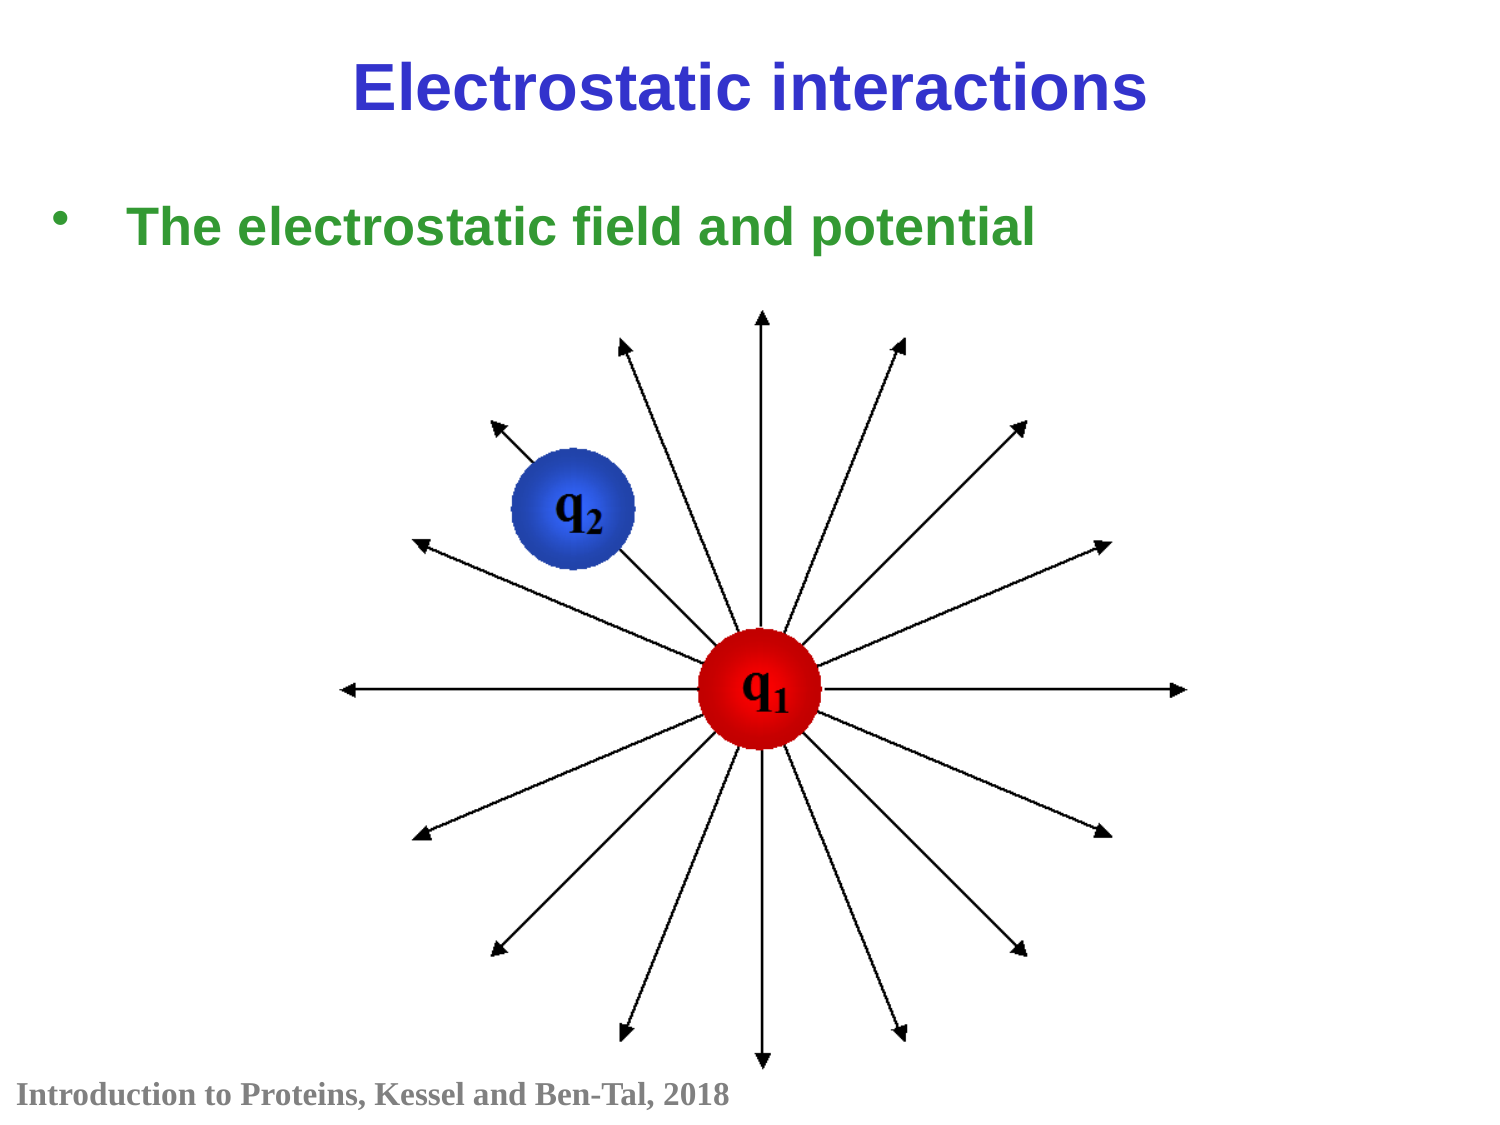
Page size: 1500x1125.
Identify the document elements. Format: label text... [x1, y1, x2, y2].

text_box The electrostatic field and potential [36, 184, 1434, 264]
text_box Electrostatic interactions [24, 36, 1477, 132]
picture [327, 292, 1199, 1076]
